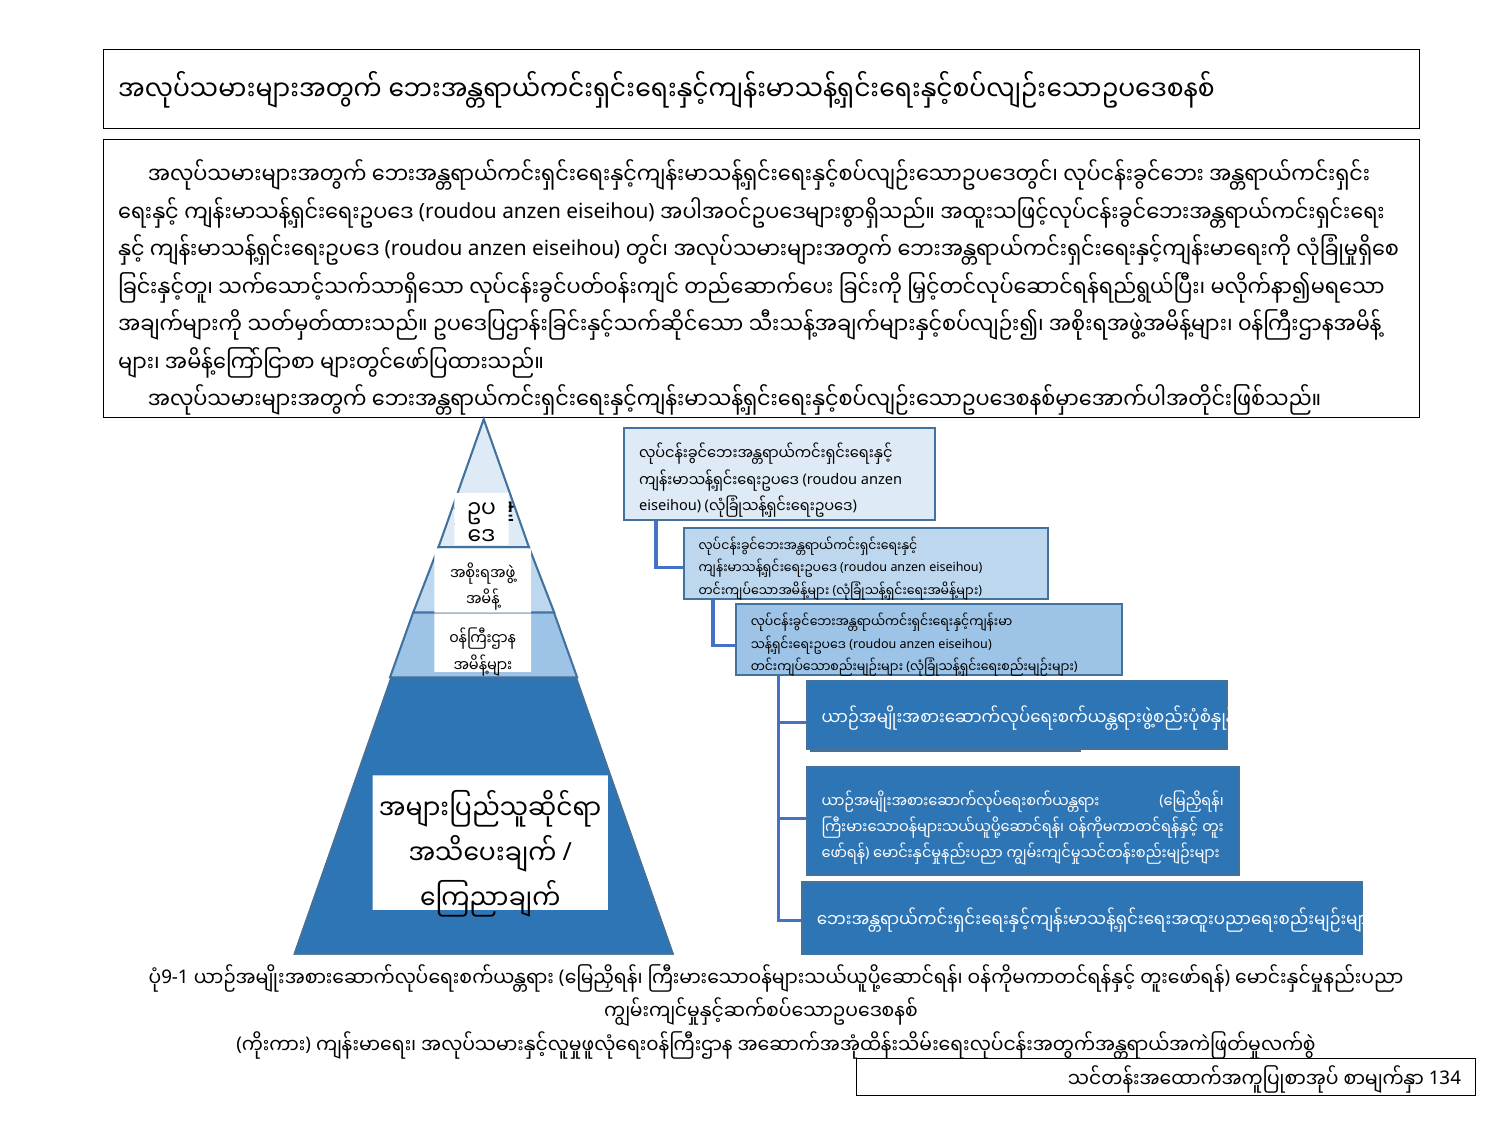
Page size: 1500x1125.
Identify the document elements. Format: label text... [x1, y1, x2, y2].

text_box အလုပ်သမားများအတွက် ဘေးအန္တရာယ်ကင်းရှင်းရေးနှင့်ကျန်းမာသန့်ရှင်းရေးနှင့်စပ်လျဉ်း‌သောဥပဒေတွင်၊ လုပ်ငန်းခွင်ဘေး အန္တရာယ်ကင်းရှင်းရေးနှင့် ကျန်းမာသန့်ရှင်းရေးဥပဒေ (roudou anzen eiseihou) အပါအဝင်ဥပဒေများစွာရှိသည်။ အထူးသဖြင့်လုပ်ငန်းခွင်ဘေးအန္တရာယ်ကင်းရှင်းရေးနှင့် ကျန်းမာသန့်ရှင်းရေးဥပဒေ (roudou anzen eiseihou) တွင်၊ အလုပ်သမားများအတွက် ဘေးအန္တရာယ်ကင်းရှင်းရေးနှင့်ကျန်းမာရေးကို လုံခြုံမှုရှိစေခြင်းနှင့်တူ၊ သက်သောင့်သက်သာရှိသော လုပ်ငန်းခွင်ပတ်ဝန်းကျင် တည်ဆောက်ပေး ခြင်းကို မြှင့်တင်လုပ်ဆောင်ရန်ရည်ရွယ်ပြီး၊ မလိုက်နာ၍မရသောအချက်များကို သတ်မှတ်ထားသည်။ ဥပဒေပြဌာန်းခြင်းနှင့်သက်ဆိုင်သော သီးသန့်အချက်များနှင့်စပ်လျဉ်း၍၊ အစိုးရအဖွဲ့အမိန့်များ၊ ၀န်ကြီးဌာနအမိန့်များ၊ အမိန့်ကြော်ငြာစာ များတွင်ဖော်ပြထားသည်။ အလုပ်သမားများအတွက် ဘေးအန္တရာယ်ကင်းရှင်းရေးနှင့်ကျန်းမာသန့်ရှင်းရေးနှင့်စပ်လျဉ်း‌သောဥပဒေစနစ်မှာအောက်ပါအတိုင်းဖြစ်သည်။ [103, 139, 1420, 418]
text_box ပုံ9-1 ယာဉ်အမျိုးအစားဆောက်လုပ်ရေးစက်ယန္တရား (မြေညှိရန်၊ ကြီးမားသောဝန်များသယ်ယူပို့ဆောင်ရန်၊ ဝန်ကိုမကာတင်ရန်နှင့် တူးဖော်ရန်) မောင်းနှင်မှုနည်းပညာကျွမ်းကျင်မှုနှင့်ဆက်စပ်သောဥပဒေစနစ် (ကိုးကား) ကျန်းမာရေး၊ အလုပ်သမားနှင့်လူမှုဖူလုံရေး၀န်ကြီးဌာန အဆောက်အအုံထိန်းသိမ်းရေးလုပ်ငန်းအတွက်အန္တရာယ်အကဲဖြတ်မှုလက်စွဲ [103, 957, 1420, 1050]
text_box သင်တန်းအထောက်အကူပြုစာအုပ် စာမျက်နှာ 134 [856, 1058, 1476, 1096]
title အလုပ်သမားများအတွက် ဘေးအန္တရာယ်ကင်းရှင်းရေးနှင့်ကျန်းမာသန့်ရှင်းရေးနှင့်စပ်လျဉ်း‌သောဥပဒေစနစ် [103, 49, 1420, 129]
text_box ဘေးအန္တရာယ်ကင်းရှင်းရေးနှင့်ကျန်းမာသန့်ရှင်းရေးအထူးပညာရေးစည်းမျဉ်းများ [1228, 881, 1363, 955]
picture [280, 410, 1228, 991]
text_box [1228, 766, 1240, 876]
